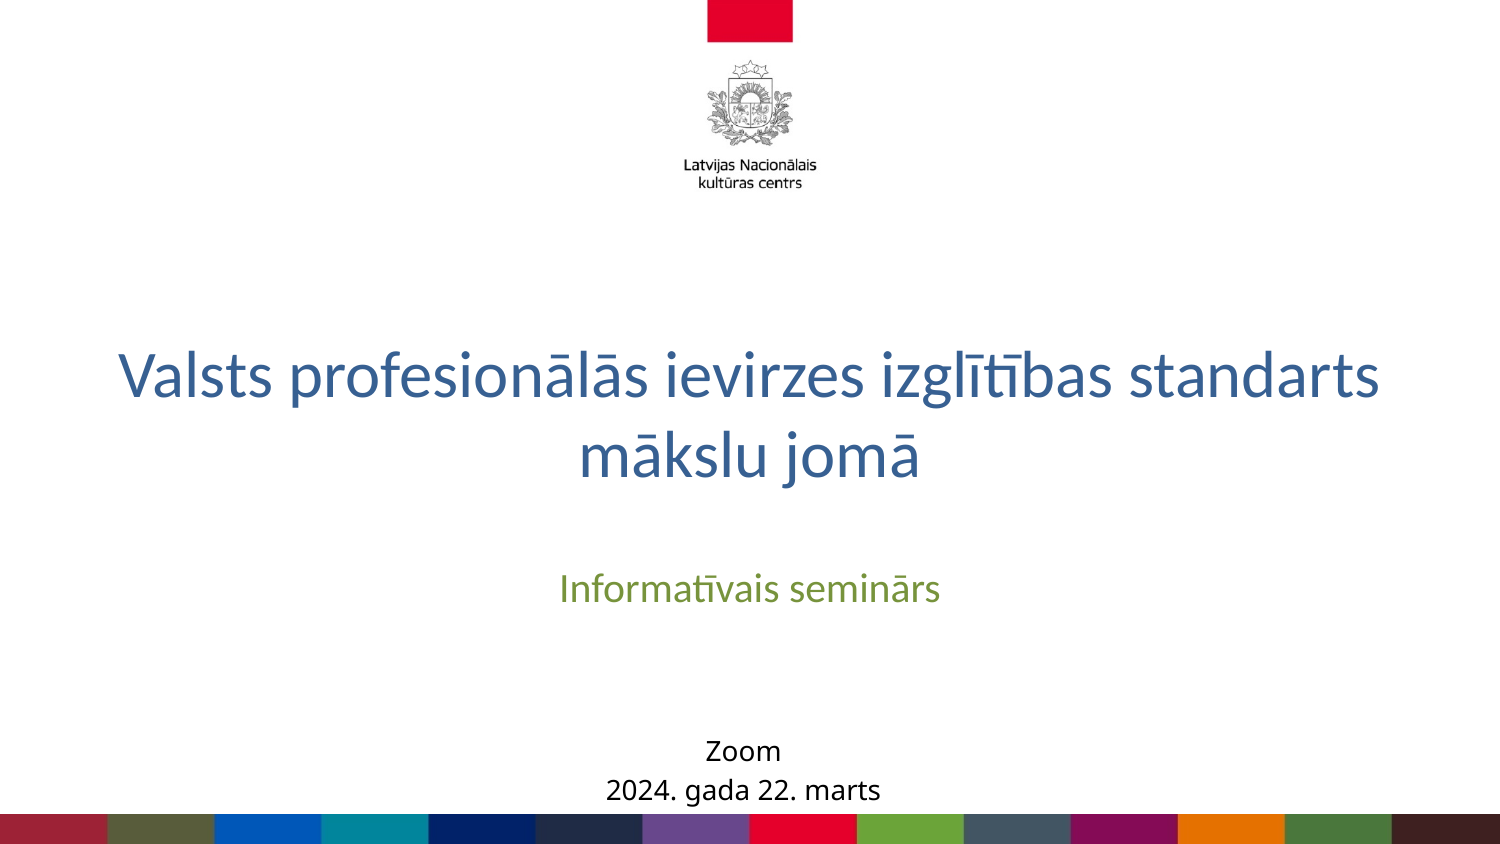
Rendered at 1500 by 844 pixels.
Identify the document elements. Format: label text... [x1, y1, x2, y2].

picture [0, 814, 320, 844]
picture [326, 814, 1500, 844]
text_box Zoom 2024. gada 22. marts [215, 725, 1272, 813]
picture [633, 0, 866, 258]
title Valsts profesionālās ievirzes izglītības standarts mākslu jomā Informatīvais seminārs [38, 354, 1462, 587]
